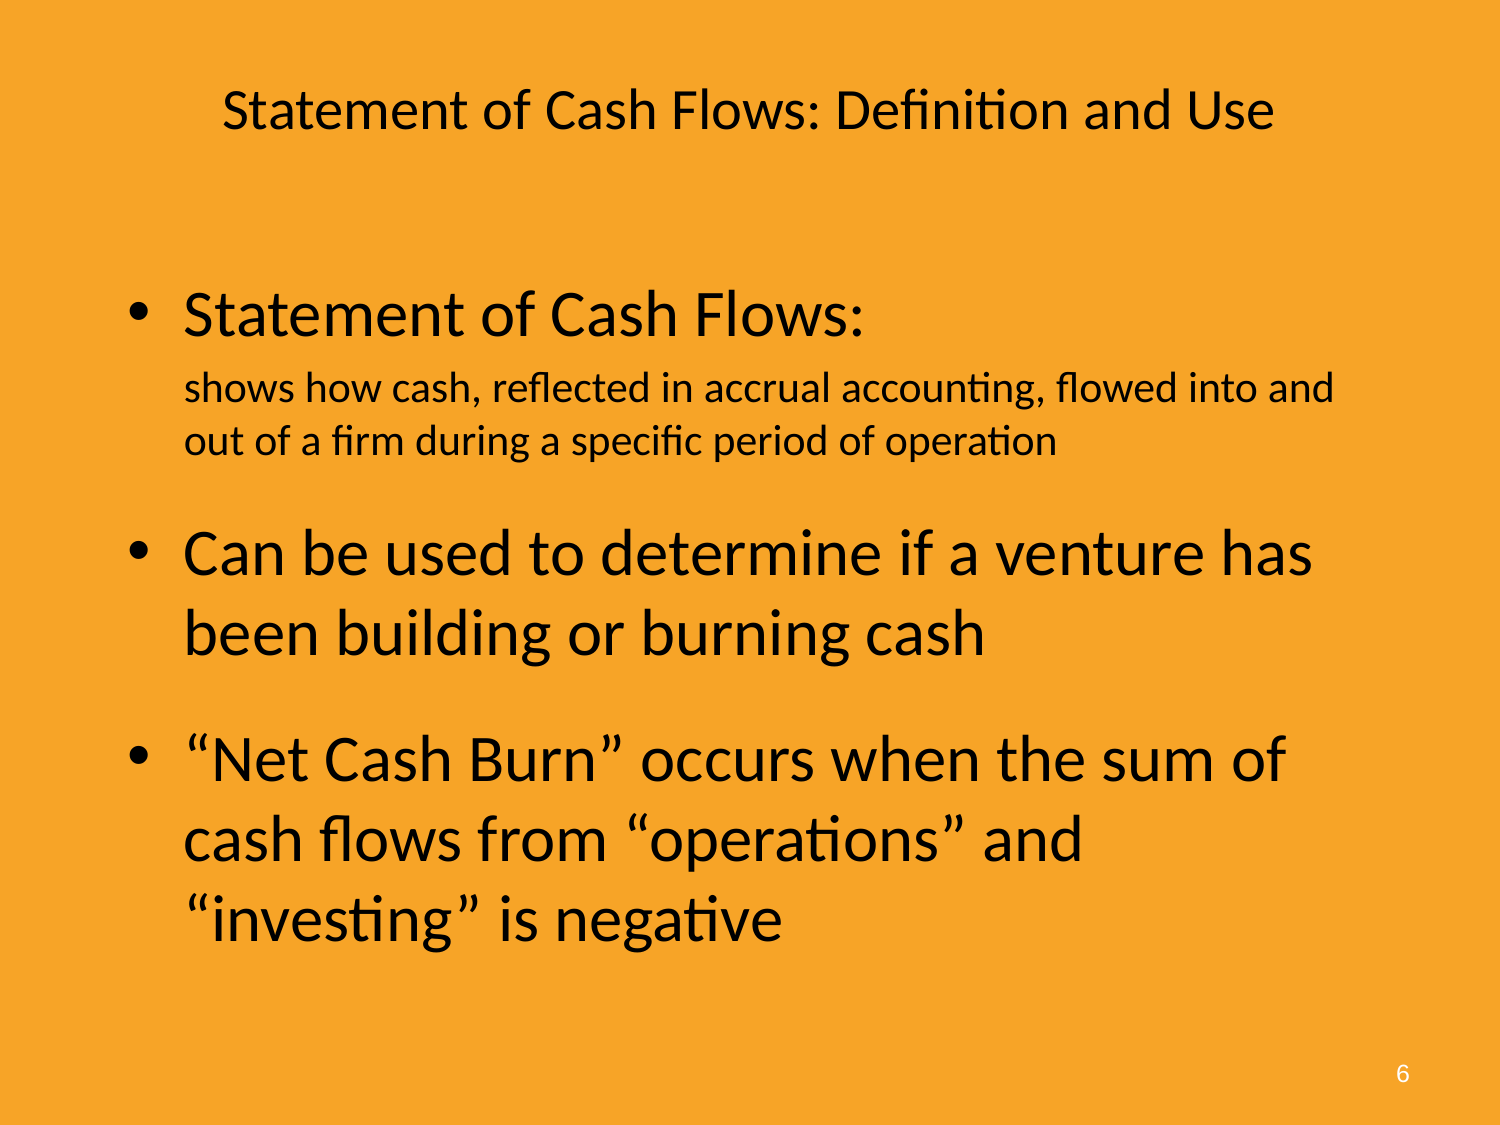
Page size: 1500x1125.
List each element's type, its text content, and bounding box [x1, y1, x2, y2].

title Statement of Cash Flows: Definition and Use [0, 62, 1500, 150]
list Statement of Cash Flows: shows how cash, reflected in accrual accounting, flowed into and out of a firm during a specific period of operation Can be used to determine if a venture has been building or burning cash “Net Cash Burn” occurs when the sum of cash flows from “operations” and “investing” is negative [112, 262, 1375, 1088]
slide_number 6 [1074, 1042, 1425, 1103]
